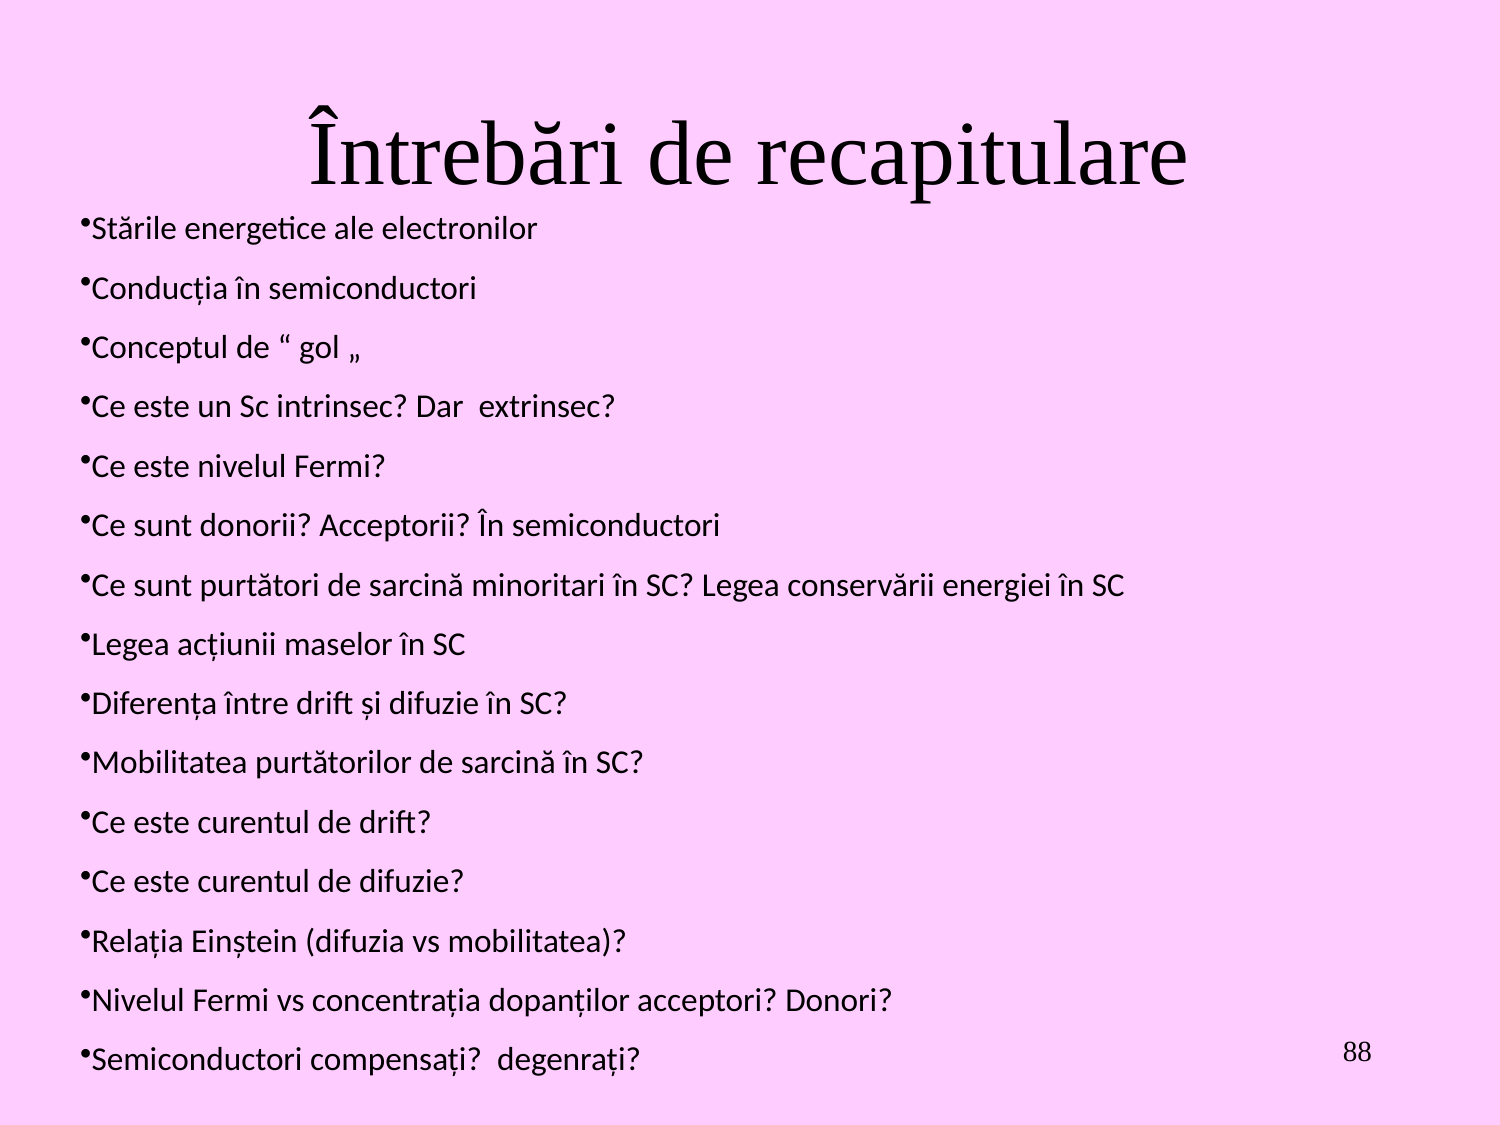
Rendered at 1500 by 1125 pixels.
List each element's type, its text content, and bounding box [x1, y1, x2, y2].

list Stările energetice ale electronilor Conducția în semiconductori Conceptul de “ gol „ Ce este un Sc intrinsec? Dar extrinsec? Ce este nivelul Fermi? Ce sunt donorii? Acceptorii? În semiconductori Ce sunt purtători de sarcină minoritari în SC? Legea conservării energiei în SC Legea acțiunii maselor în SC Diferența între drift și difuzie în SC? Mobilitatea purtătorilor de sarcină în SC? Ce este curentul de drift? Ce este curentul de difuzie? Relația Einștein (difuzia vs mobilitatea)? Nivelul Fermi vs concentrația dopanților acceptori? Donori? Semiconductori compensați? degenrați? [64, 196, 1340, 872]
title Întrebări de recapitulare [112, 99, 1388, 197]
slide_number 88 [1074, 1025, 1388, 1100]
